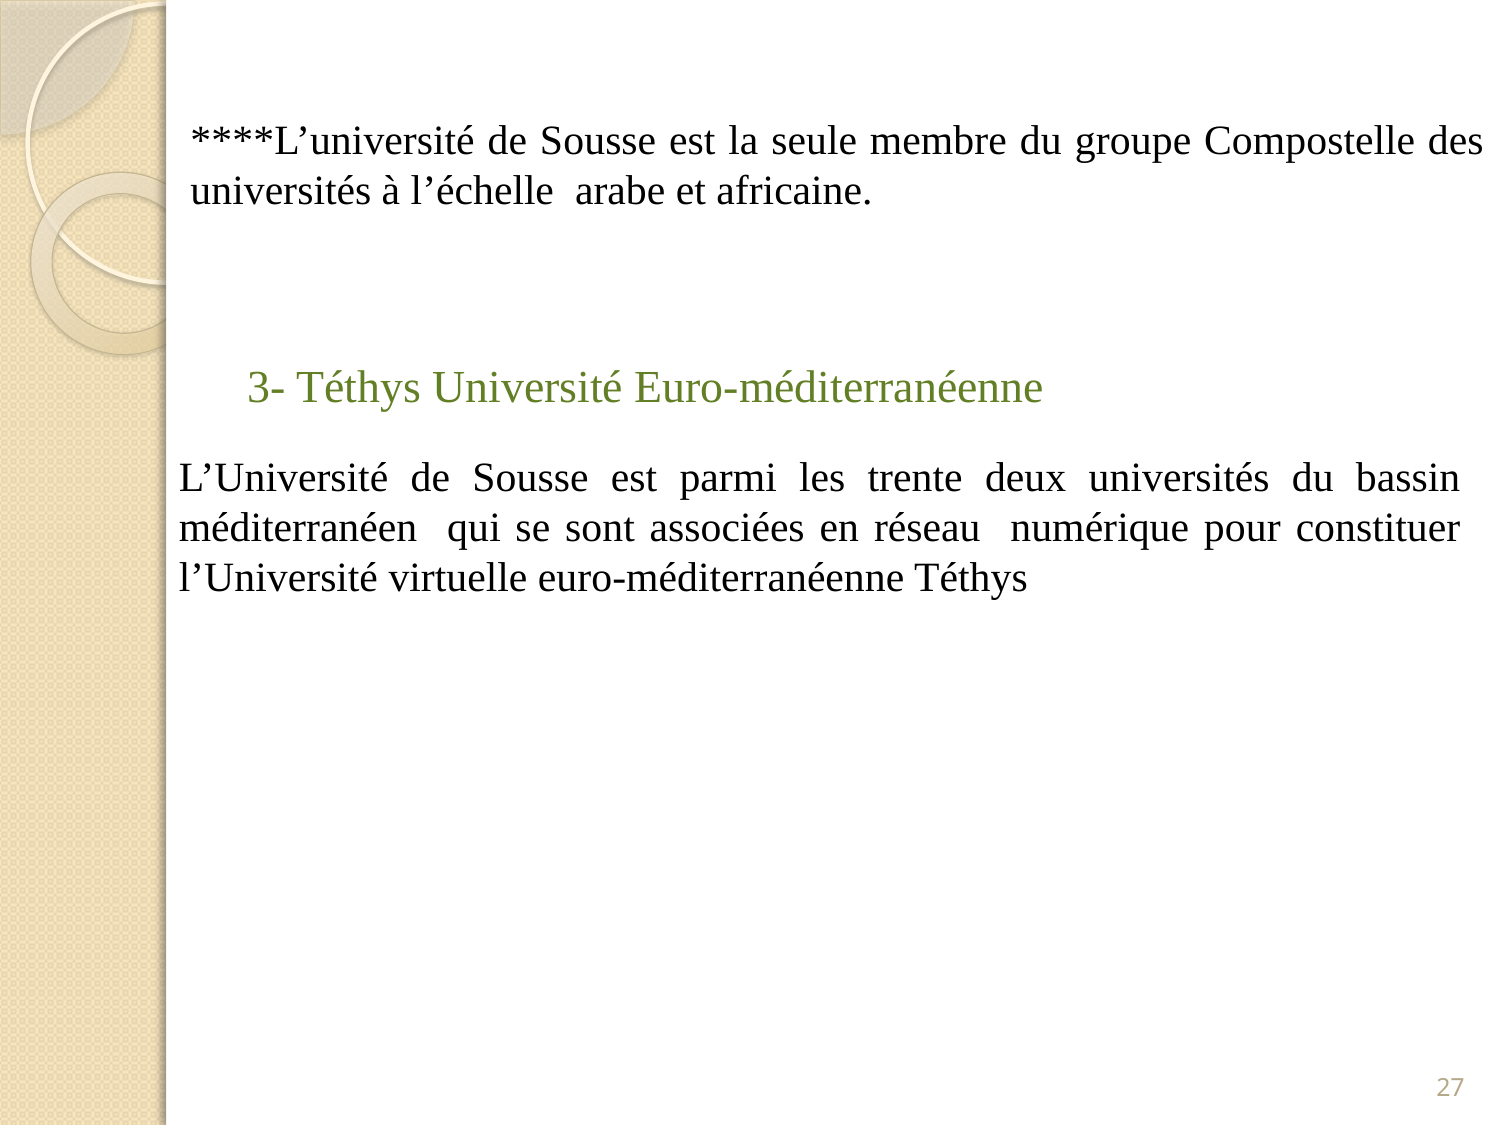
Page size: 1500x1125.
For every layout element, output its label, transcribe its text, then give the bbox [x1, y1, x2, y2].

text_box L’Université de Sousse est parmi les trente deux universités du bassin méditerranéen qui se sont associées en réseau numérique pour constituer l’Université virtuelle euro-méditerranéenne Téthys [164, 442, 1477, 608]
text_box 3- Téthys Université Euro-méditerranéenne [164, 349, 1465, 419]
text_box ****L’université de Sousse est la seule membre du groupe Compostelle des universités à l’échelle arabe et africaine. [175, 105, 1500, 266]
slide_number 27 [1413, 1034, 1488, 1113]
